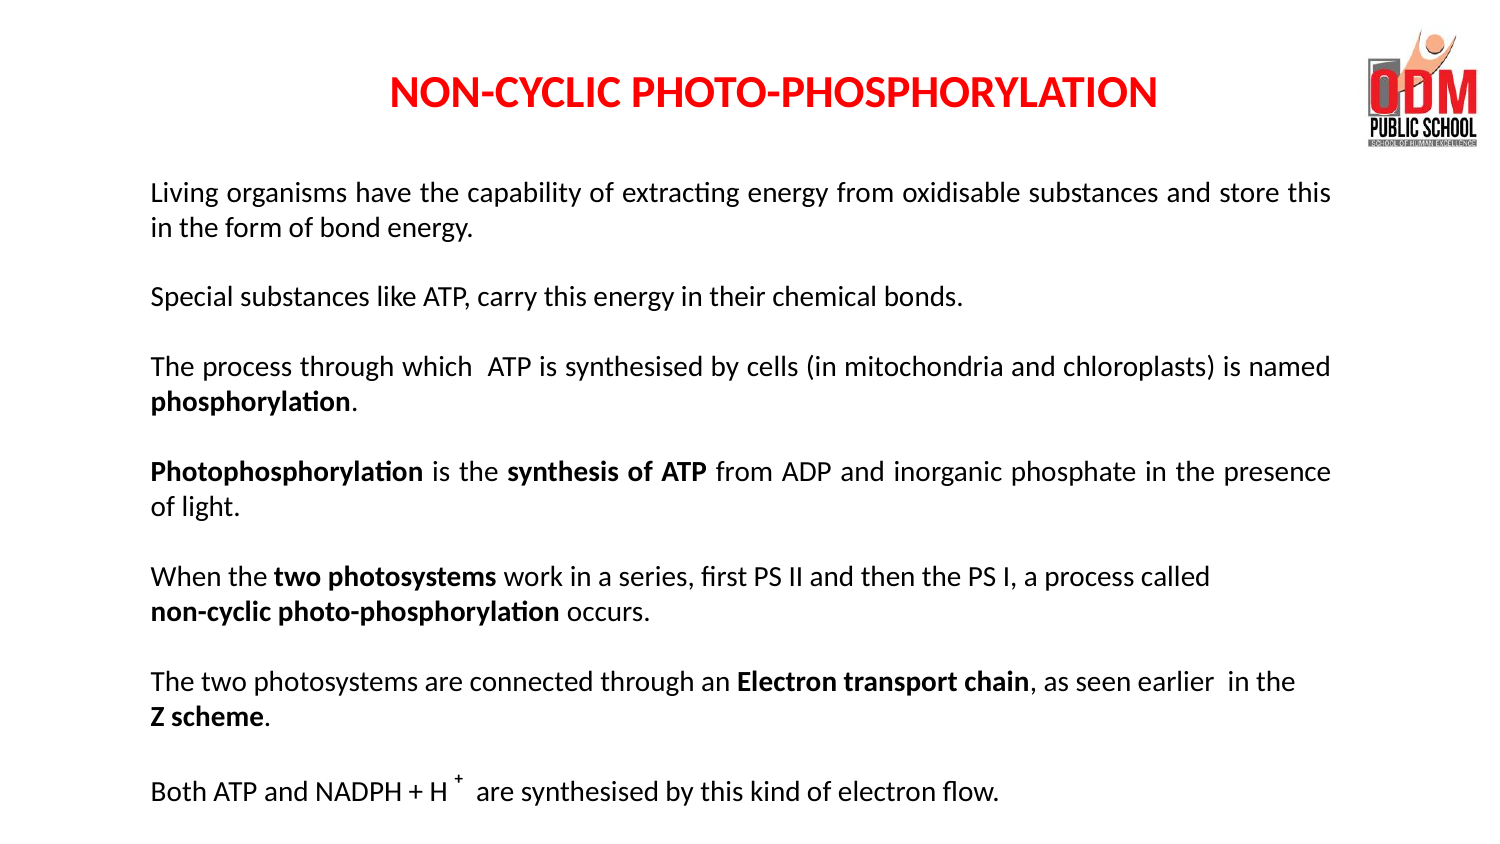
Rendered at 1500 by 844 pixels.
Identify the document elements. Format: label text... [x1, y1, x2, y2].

text_box NON-CYCLIC PHOTO-PHOSPHORYLATION [374, 46, 1199, 142]
text_box Living organisms have the capability of extracting energy from oxidisable substances and store this in the form of bond energy. Special substances like ATP, carry this energy in their chemical bonds. The process through which ATP is synthesised by cells (in mitochondria and chloroplasts) is named phosphorylation. Photophosphorylation is the synthesis of ATP from ADP and inorganic phosphate in the presence of light. When the two photosystems work in a series, first PS II and then the PS I, a process called non-cyclic photo-phosphorylation occurs. The two photosystems are connected through an Electron transport chain, as seen earlier in the Z scheme. Both ATP and NADPH + H + are synthesised by this kind of electron flow. [135, 165, 1347, 815]
picture [1346, 13, 1499, 166]
